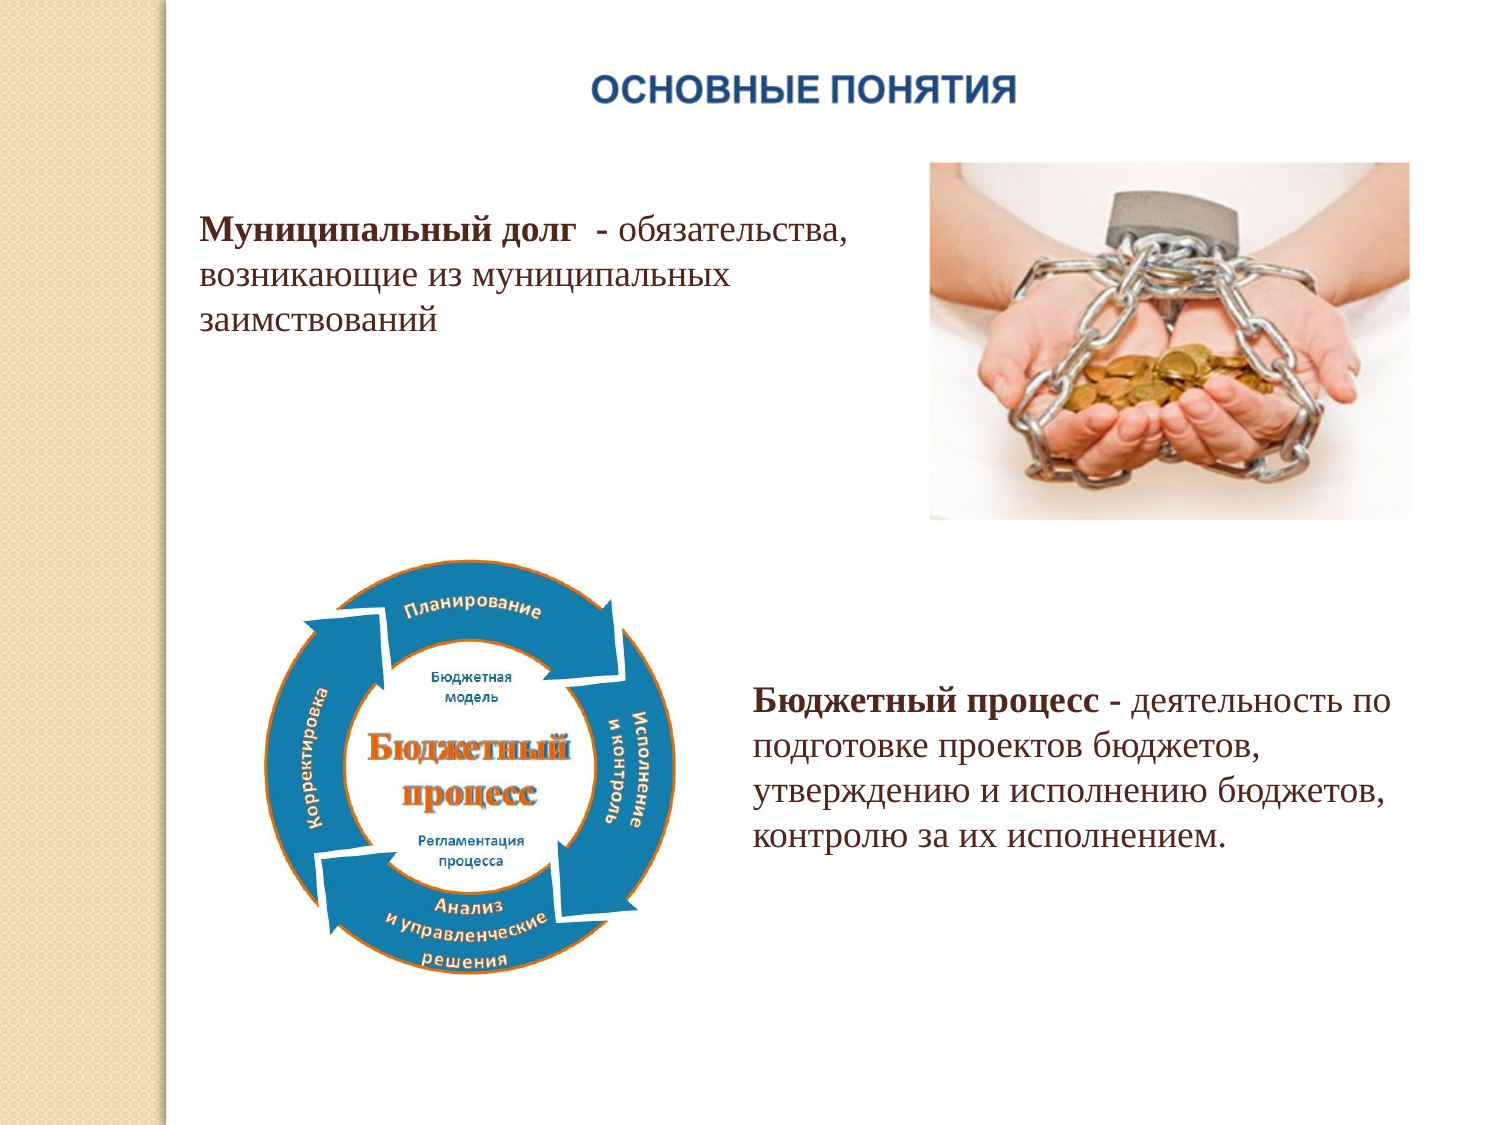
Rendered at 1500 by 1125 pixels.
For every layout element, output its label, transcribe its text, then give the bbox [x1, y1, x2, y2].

picture [926, 160, 1413, 523]
picture [218, 557, 676, 976]
picture [184, 54, 1425, 136]
text_box Муниципальный долг - обязательства, возникающие из муниципальных заимствований [184, 196, 868, 346]
text_box Бюджетный процесс - деятельность по подготовке проектов бюджетов, утверждению и исполнению бюджетов, контролю за их исполнением. [738, 667, 1465, 863]
